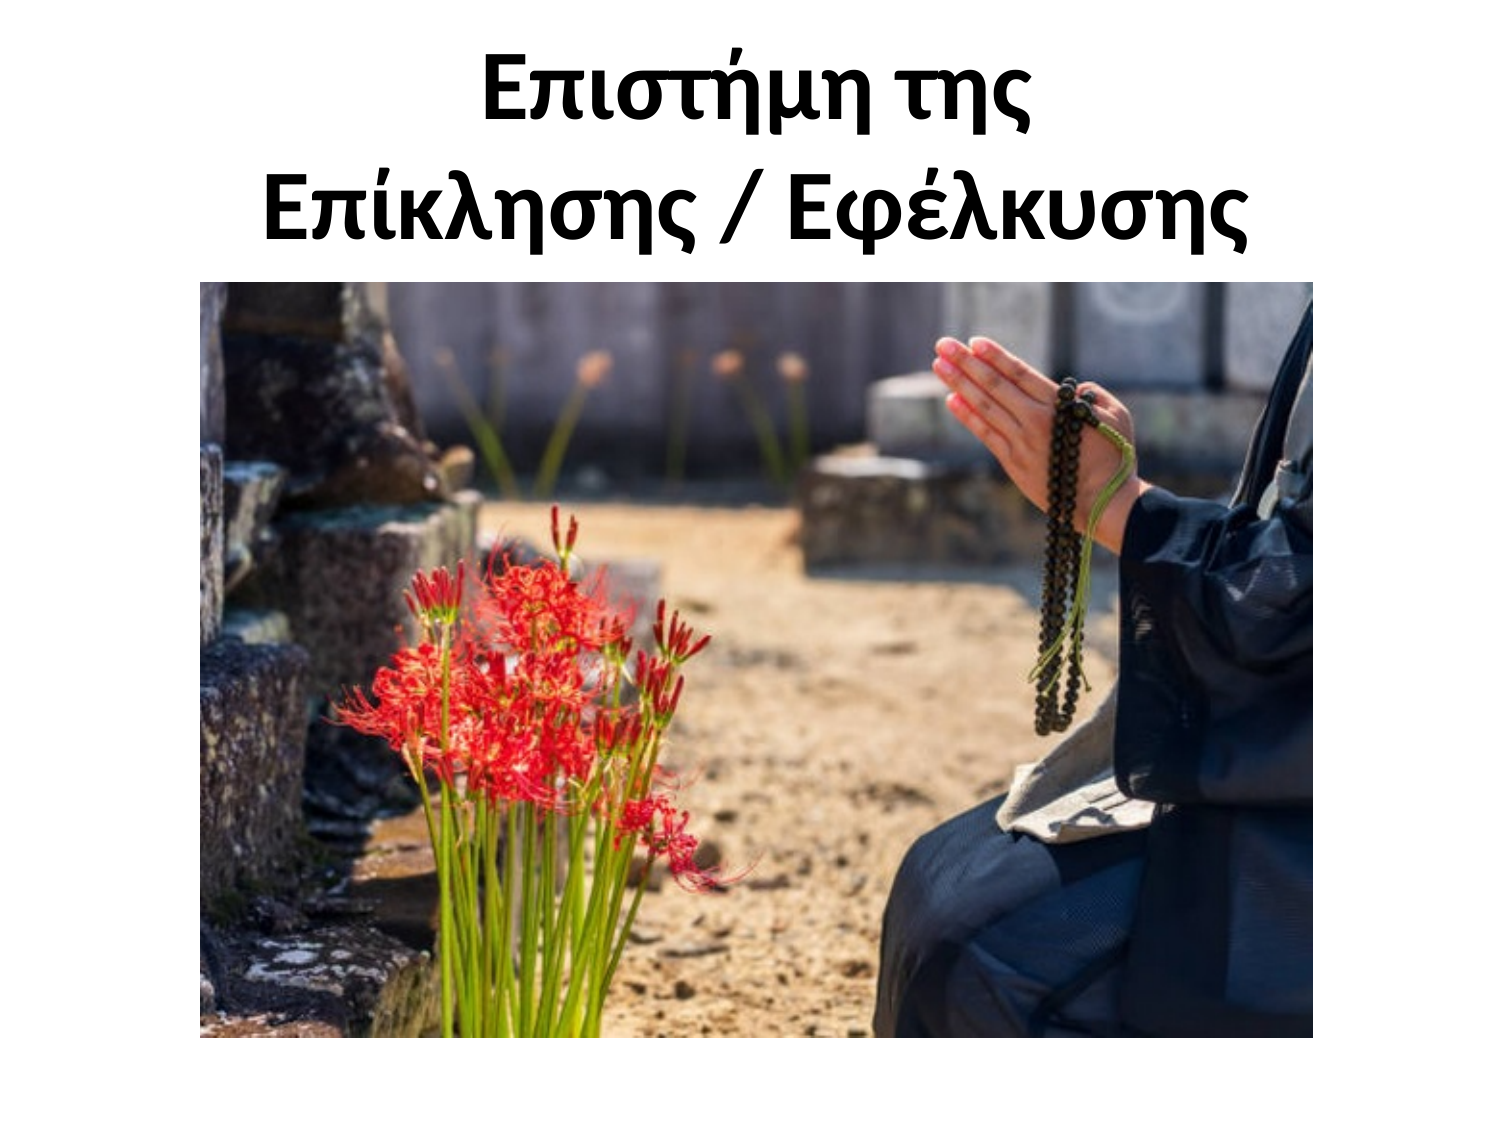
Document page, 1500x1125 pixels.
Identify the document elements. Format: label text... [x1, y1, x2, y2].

text_box Επιστήμη της Επίκλησης / Εφέλκυσης [199, 12, 1313, 268]
picture [199, 282, 1313, 1038]
